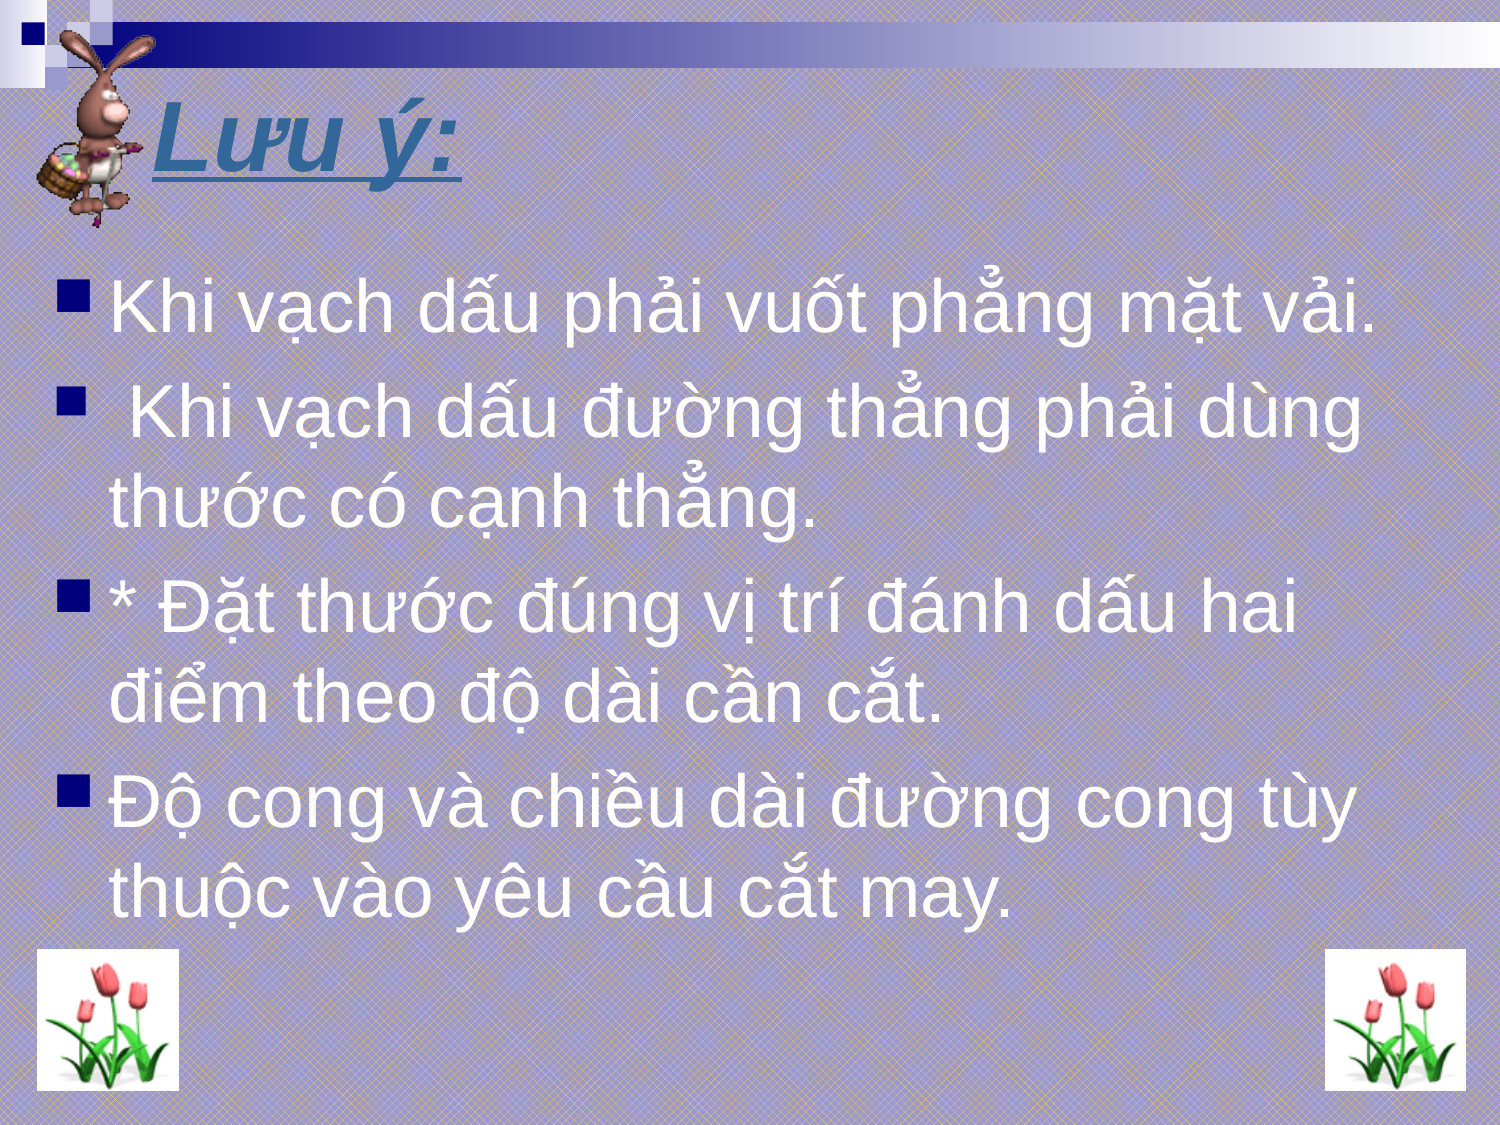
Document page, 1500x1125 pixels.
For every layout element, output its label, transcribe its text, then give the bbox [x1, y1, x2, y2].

picture [37, 949, 179, 1091]
picture [0, 0, 251, 238]
list Khi vạch dấu phải vuốt phẳng mặt vải. Khi vạch dấu đường thẳng phải dùng thước có cạnh thẳng. * Đặt thước đúng vị trí đánh dấu hai điểm theo độ dài cần cắt. Độ cong và chiều dài đường cong tùy thuộc vào yêu cầu cắt may. [37, 249, 1476, 1076]
title Lưu ý: [254, 37, 1438, 226]
picture [1324, 949, 1466, 1091]
